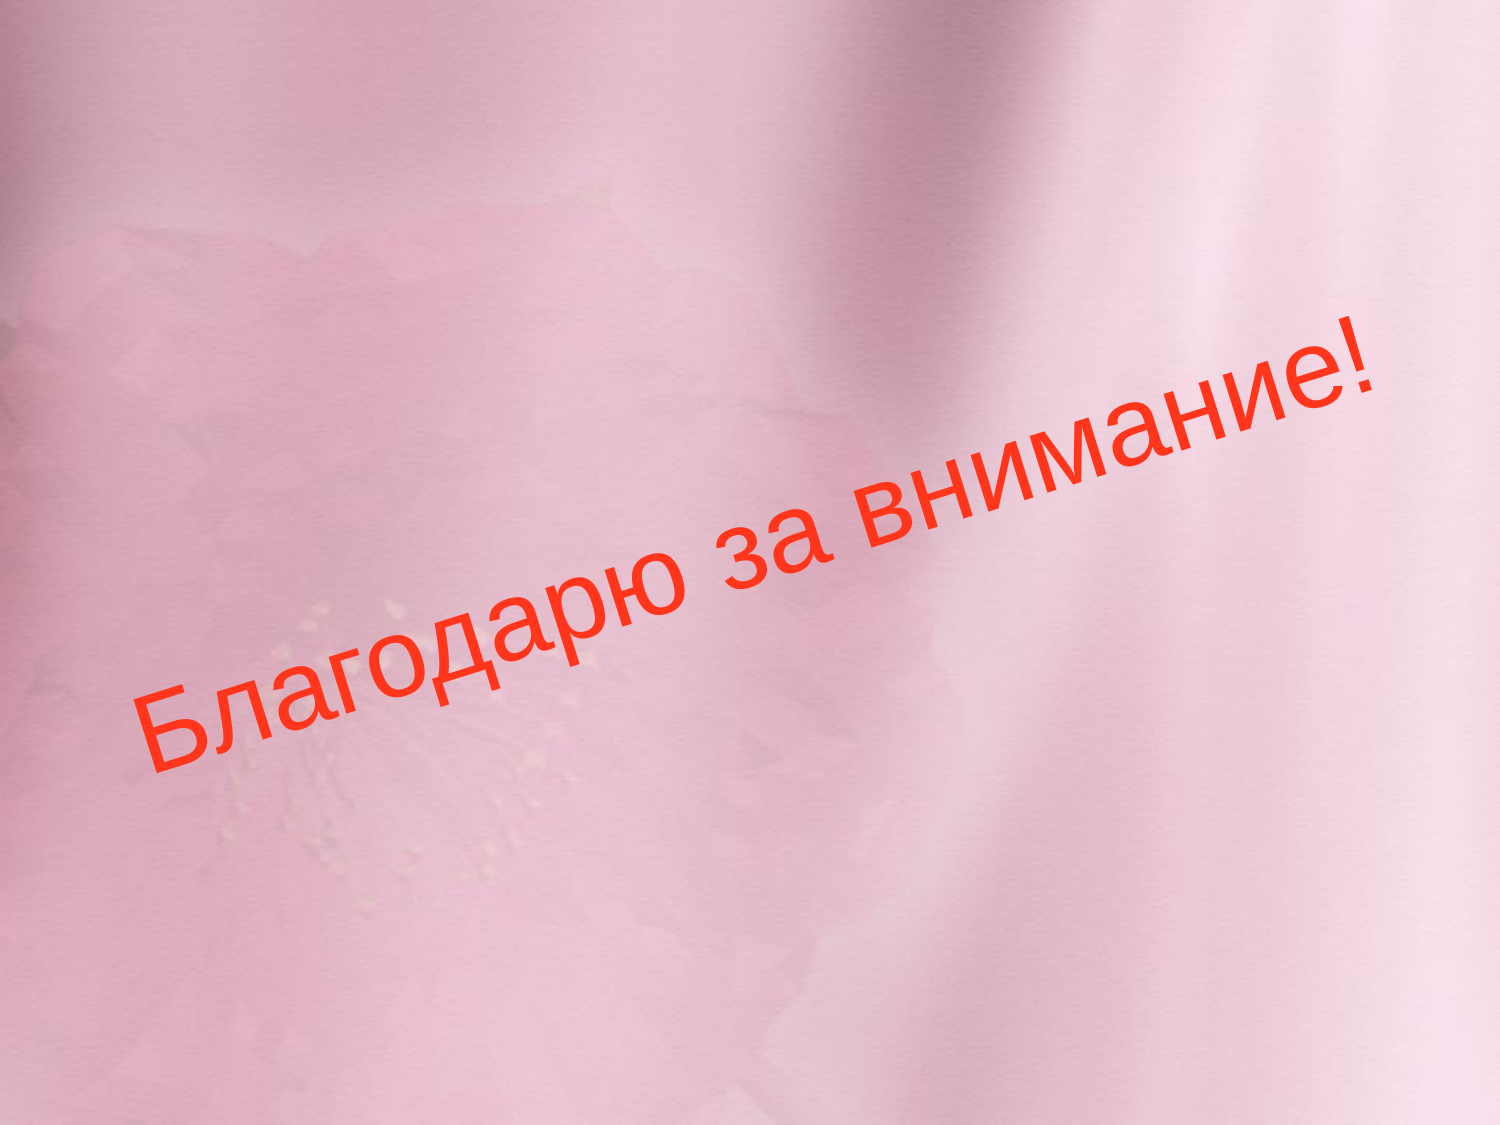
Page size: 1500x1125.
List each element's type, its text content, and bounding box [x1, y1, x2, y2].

picture [0, 0, 1500, 1125]
title Благодарю за внимание! [80, 244, 1424, 832]
